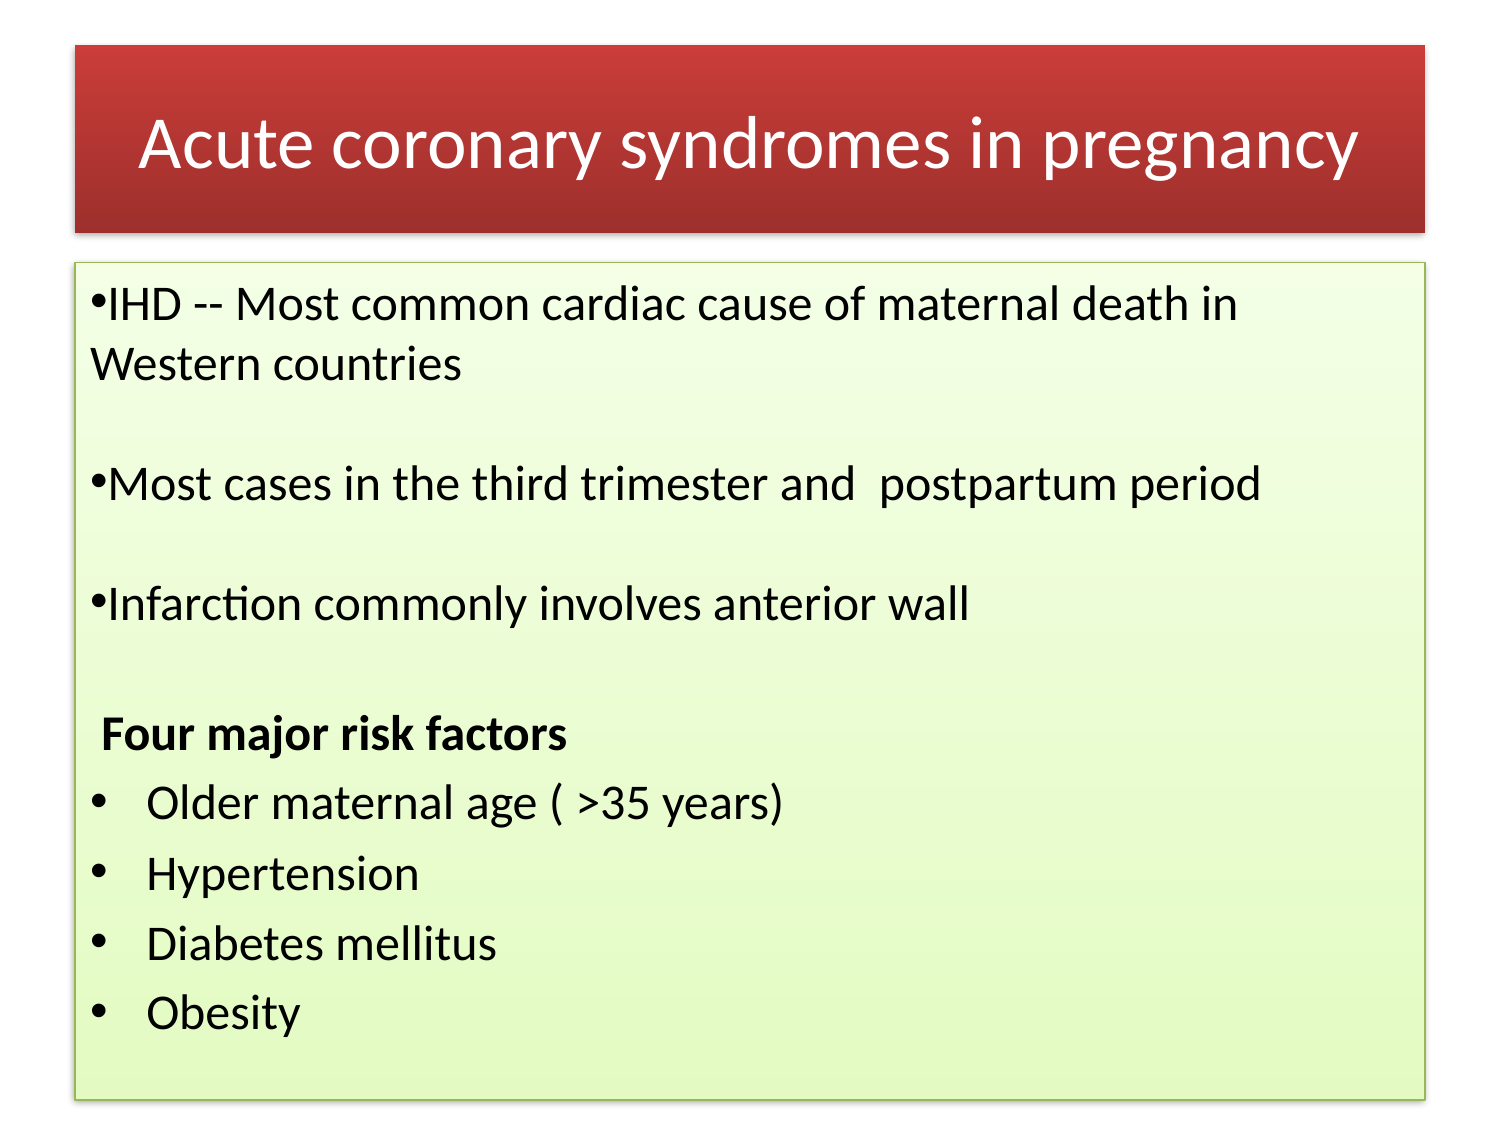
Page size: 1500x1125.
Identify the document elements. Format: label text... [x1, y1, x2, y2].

list IHD -- Most common cardiac cause of maternal death in Western countries Most cases in the third trimester and postpartum period Infarction commonly involves anterior wall Four major risk factors Older maternal age ( >35 years) Hypertension Diabetes mellitus Obesity [74, 262, 1426, 1101]
title Acute coronary syndromes in pregnancy [75, 45, 1425, 233]
